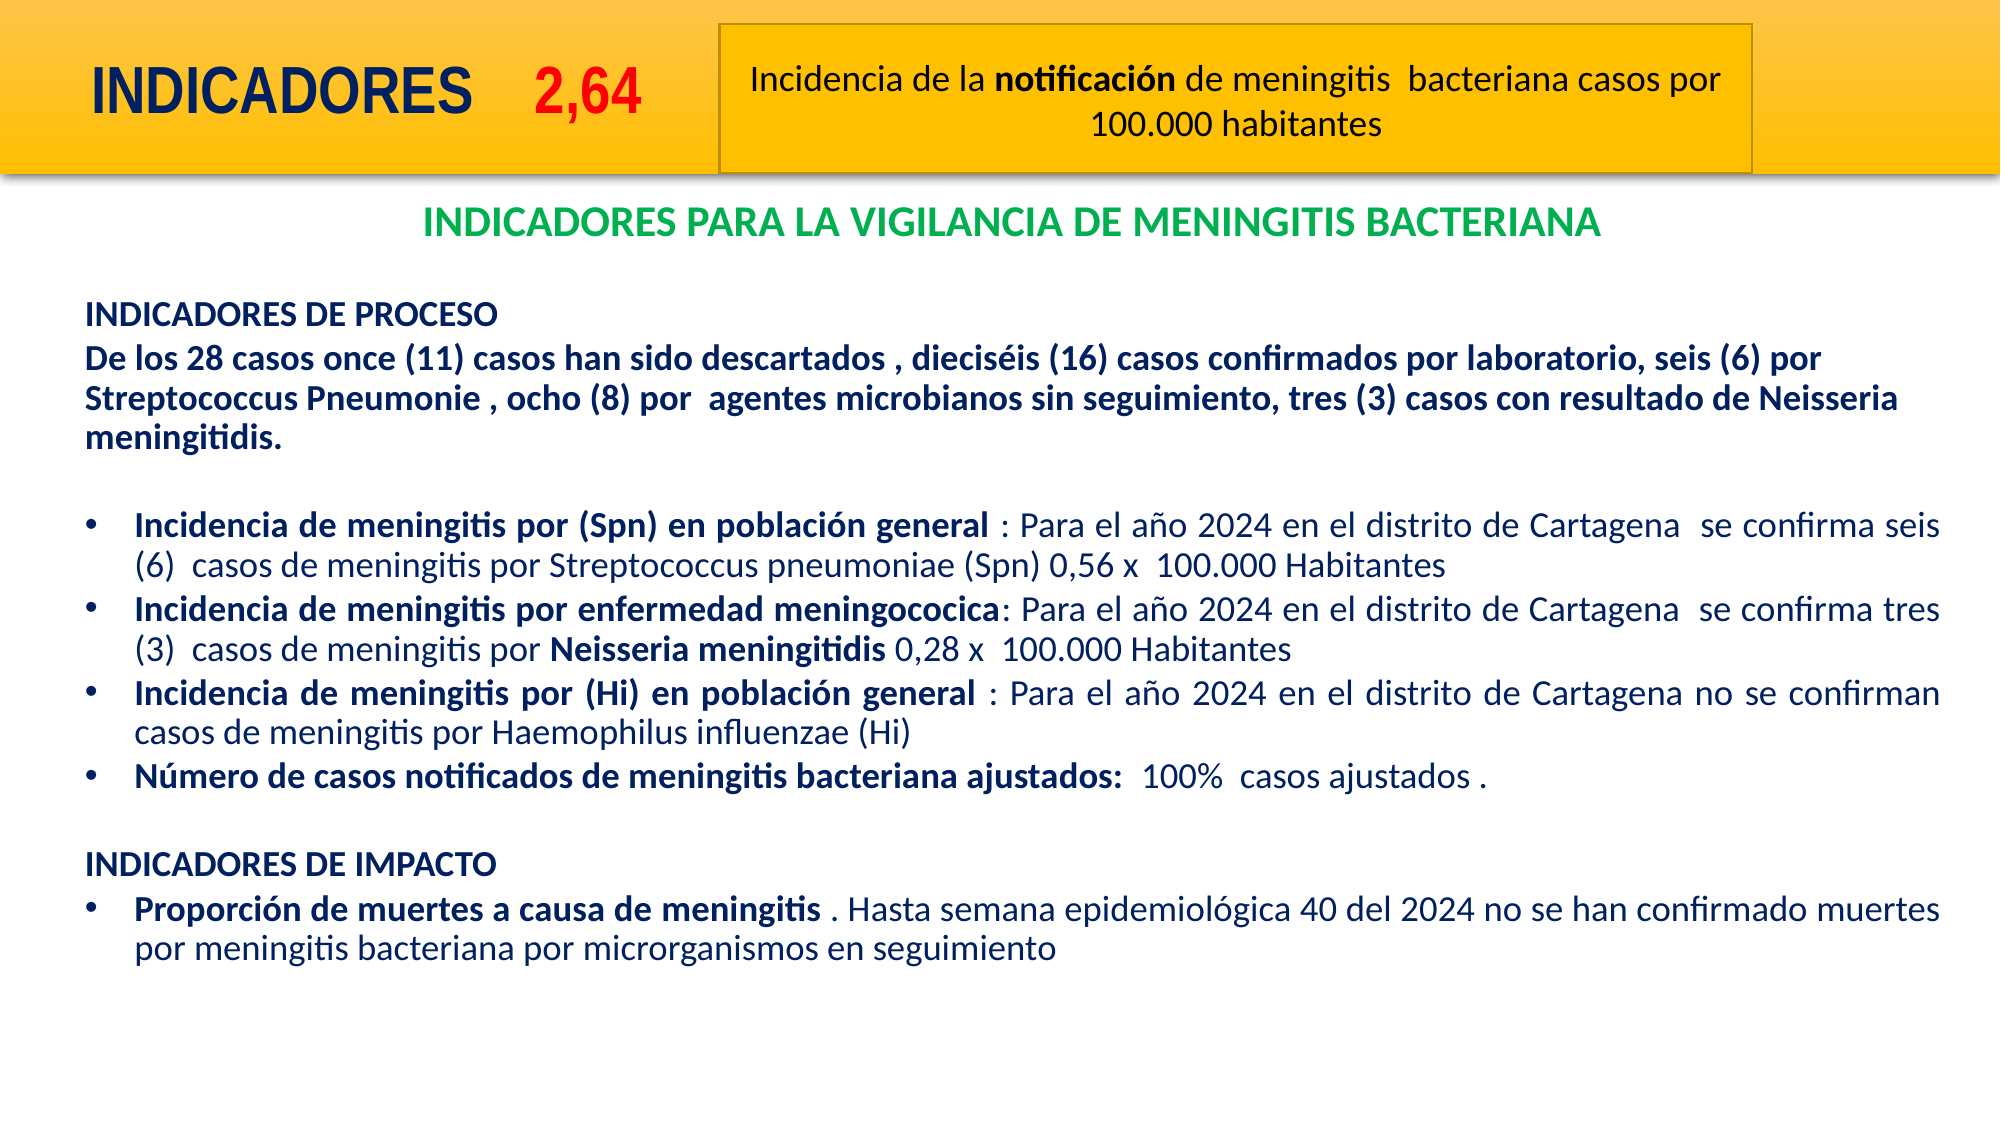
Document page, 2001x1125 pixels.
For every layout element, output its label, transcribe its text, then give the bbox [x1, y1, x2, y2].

subtitle INDICADORES PARA LA VIGILANCIA DE MENINGITIS BACTERIANA INDICADORES DE PROCESO De los 28 casos once (11) casos han sido descartados , dieciséis (16) casos confirmados por laboratorio, seis (6) por Streptococcus Pneumonie , ocho (8) por agentes microbianos sin seguimiento, tres (3) casos con resultado de Neisseria meningitidis. Incidencia de meningitis por (Spn) en población general : Para el año 2024 en el distrito de Cartagena se confirma seis (6) casos de meningitis por Streptococcus pneumoniae (Spn) 0,56 x 100.000 Habitantes Incidencia de meningitis por enfermedad meningococica: Para el año 2024 en el distrito de Cartagena se confirma tres (3) casos de meningitis por Neisseria meningitidis 0,28 x 100.000 Habitantes Incidencia de meningitis por (Hi) en población general : Para el año 2024 en el distrito de Cartagena no se confirman casos de meningitis por Haemophilus influenzae (Hi) Número de casos notificados de meningitis bacteriana ajustados: 100% casos ajustados . INDICADORES DE IMPACTO Proporción de muertes a causa de meningitis . Hasta semana epidemiológica 40 del 2024 no se han confirmado muertes por meningitis bacteriana por microrganismos en seguimiento [69, 190, 1957, 1085]
text_box Incidencia de la notificación de meningitis bacteriana casos por 100.000 habitantes [718, 23, 1753, 174]
text_box INDICADORES 2,64 [0, 0, 2000, 174]
